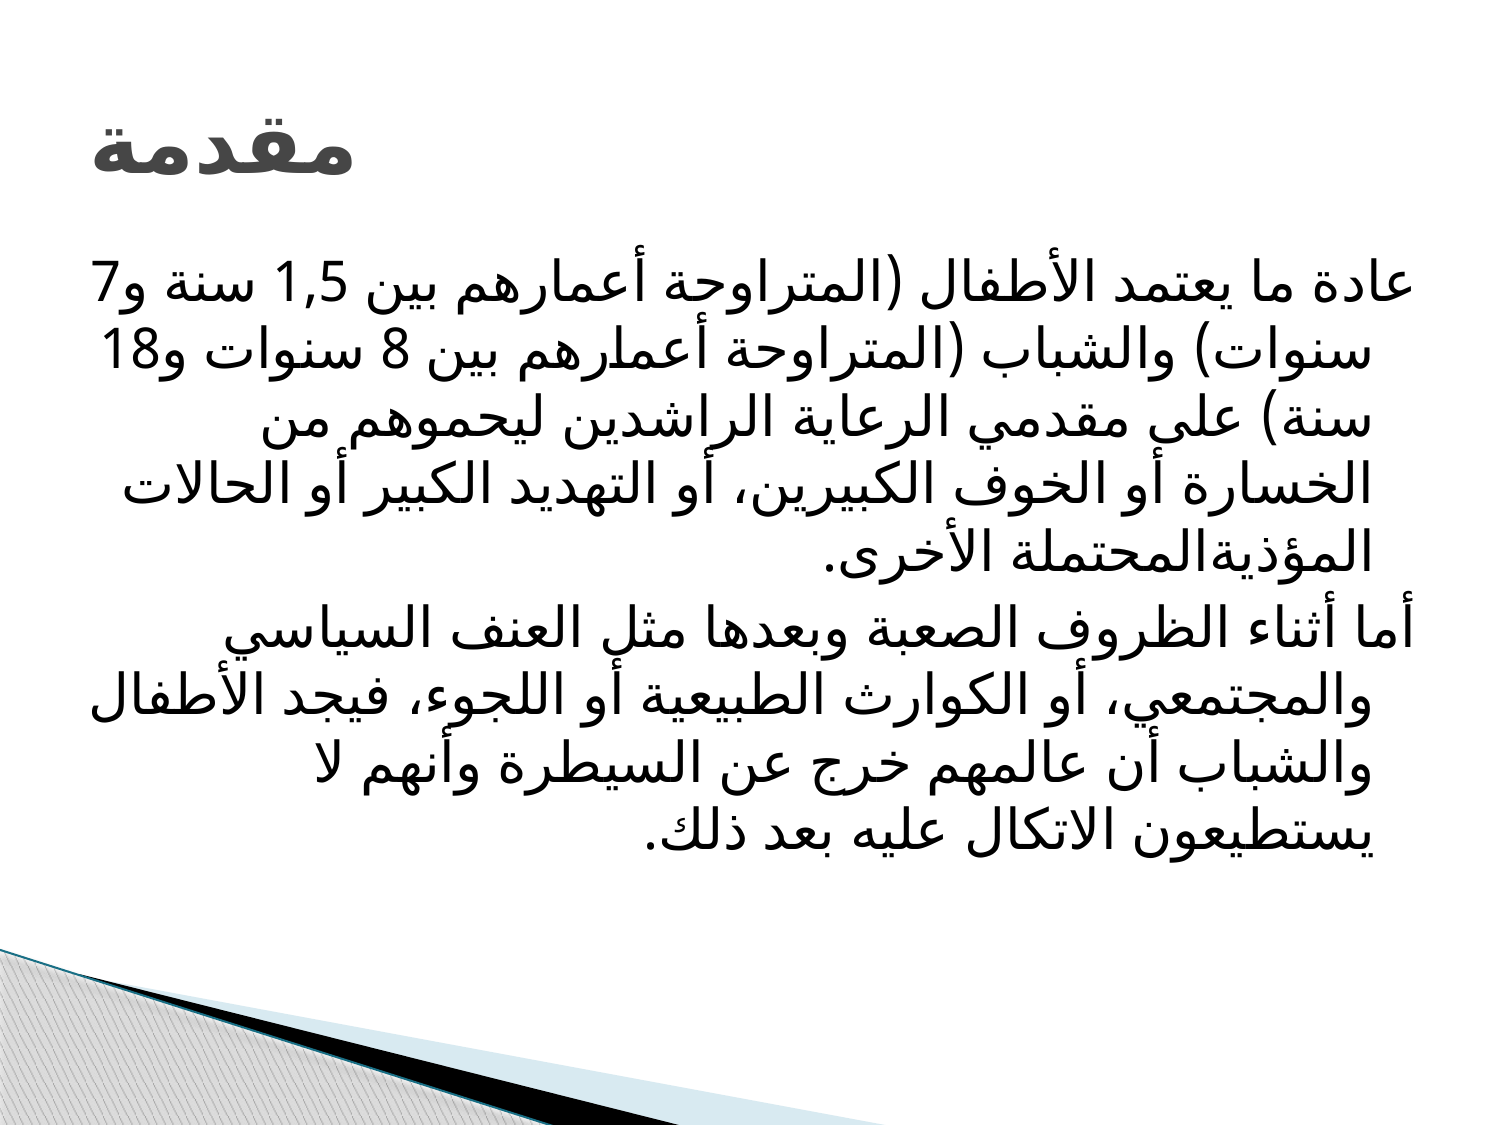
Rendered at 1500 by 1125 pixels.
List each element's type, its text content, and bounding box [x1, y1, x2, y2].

list عادة ما يعتمد الأطفال (المتراوحة أعمارهم بين 1,5 سنة و7 سنوات) والشباب (المتراوحة أعمارهم بين 8 سنوات و18 سنة) على مقدمي الرعاية الراشدين ليحموهم من الخسارة أو الخوف الكبيرين، أو التهديد الكبير أو الحالات المؤذيةالمحتملة الأخرى. أما أثناء الظروف الصعبة وبعدها مثل العنف السياسي والمجتمعي، أو الكوارث الطبيعية أو اللجوء، فيجد الأطفال والشباب أن عالمهم خرج عن السيطرة وأنهم لا يستطيعون الاتكال عليه بعد ذلك. [50, 237, 1450, 1063]
title مقدمة [75, 45, 1425, 233]
